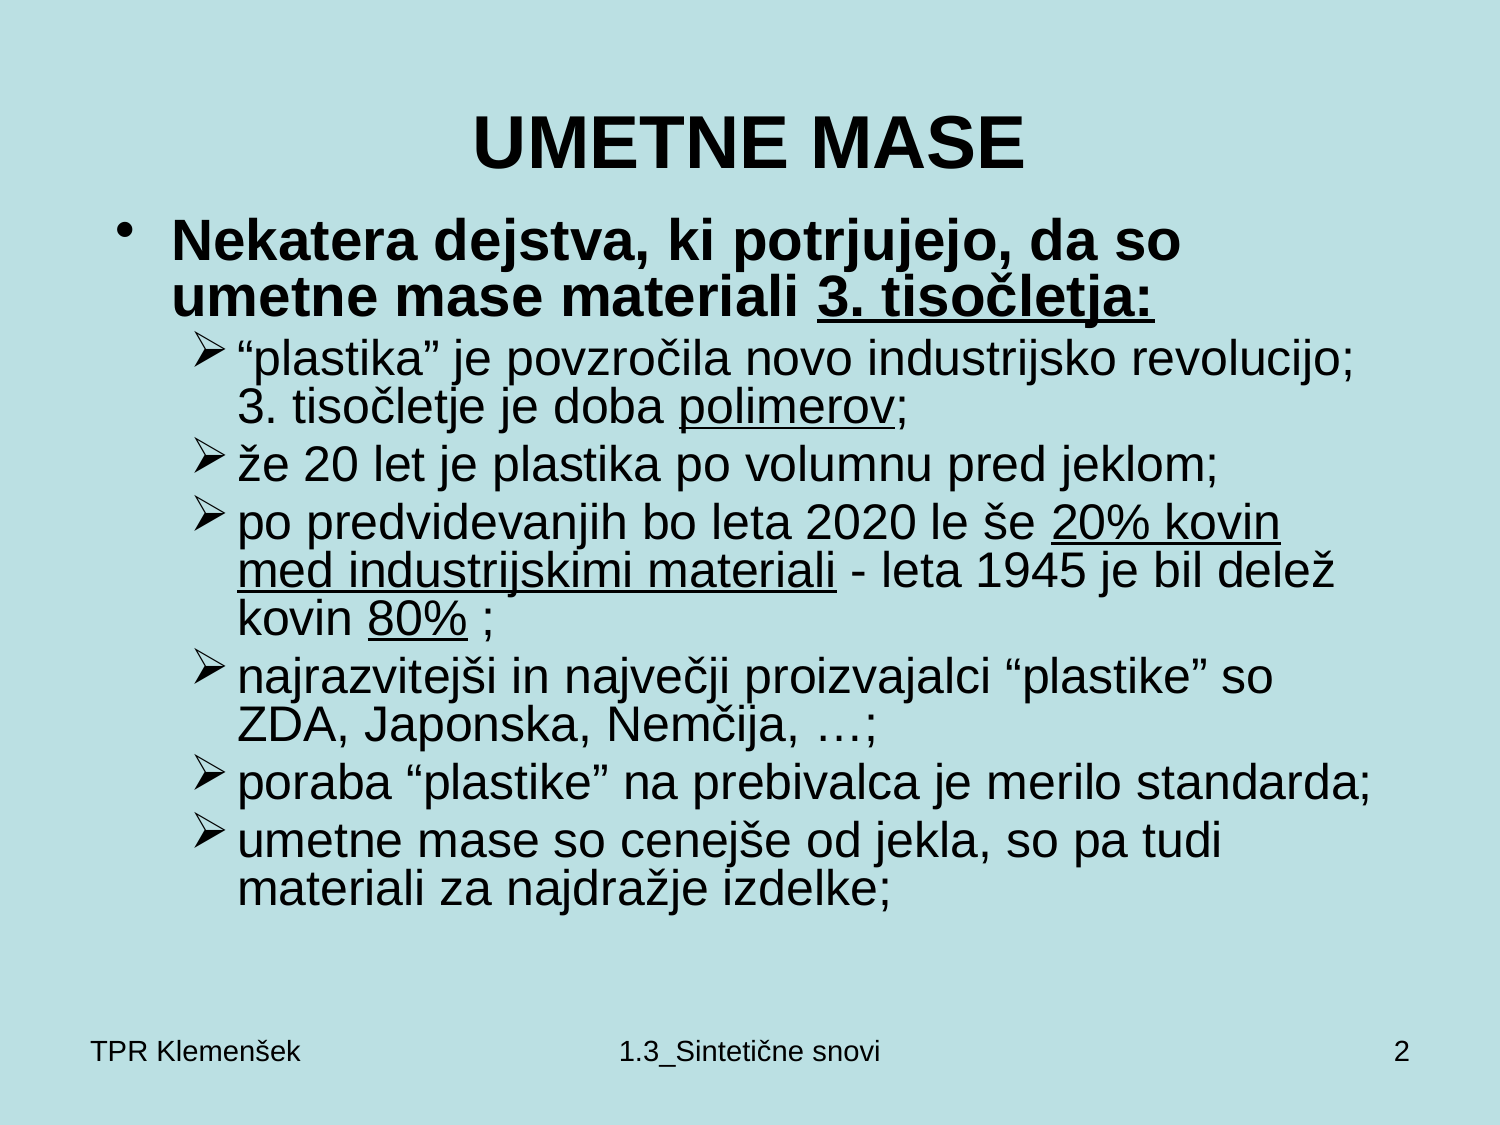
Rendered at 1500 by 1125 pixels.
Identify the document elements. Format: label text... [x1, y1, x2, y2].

slide_number TPR Klemenšek [74, 1024, 426, 1103]
title UMETNE MASE [74, 44, 1426, 233]
list Nekatera dejstva, ki potrjujejo, da so umetne mase materiali 3. tisočletja: “plastika” je povzročila novo industrijsko revolucijo; 3. tisočletje je doba polimerov; že 20 let je plastika po volumnu pred jeklom; po predvidevanjih bo leta 2020 le še 20% kovin med industrijskimi materiali - leta 1945 je bil delež kovin 80% ; najrazvitejši in največji proizvajalci “plastike” so ZDA, Japonska, Nemčija, …; poraba “plastike” na prebivalca je merilo standarda; umetne mase so cenejše od jekla, so pa tudi materiali za najdražje izdelke; [100, 207, 1406, 945]
slide_number 2 [1074, 1024, 1426, 1103]
footer 1.3_Sintetične snovi [512, 1024, 988, 1103]
